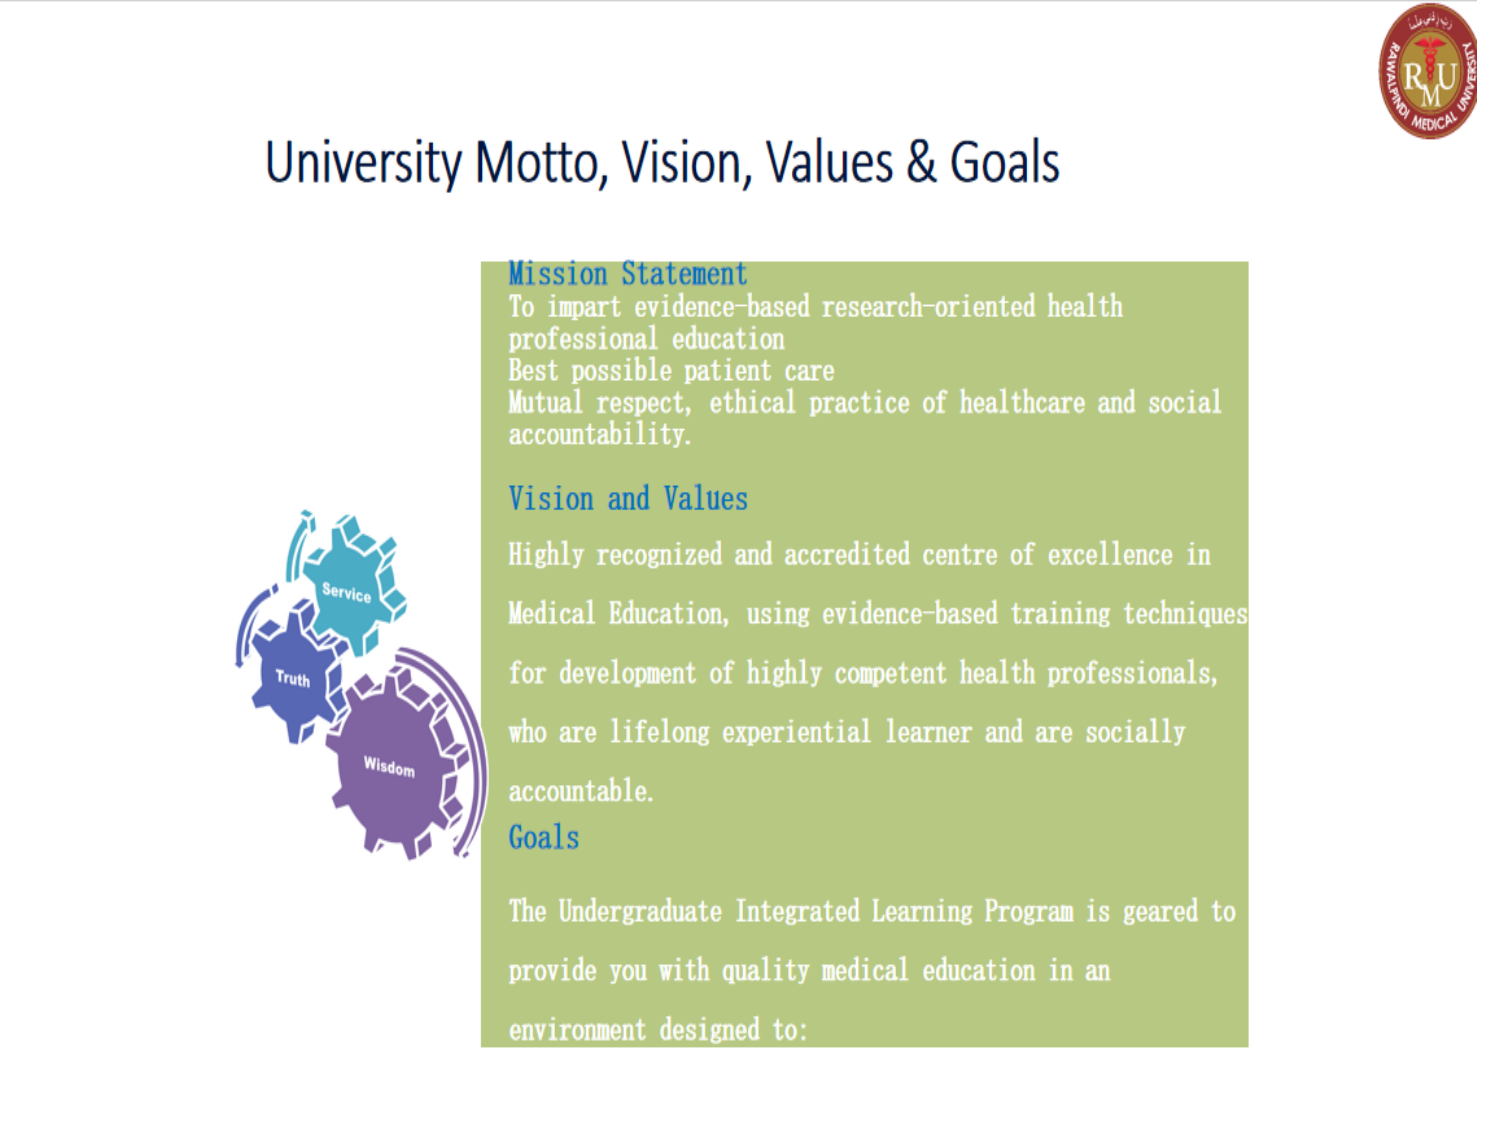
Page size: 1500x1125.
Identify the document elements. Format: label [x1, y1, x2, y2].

list [0, 0, 1477, 1108]
